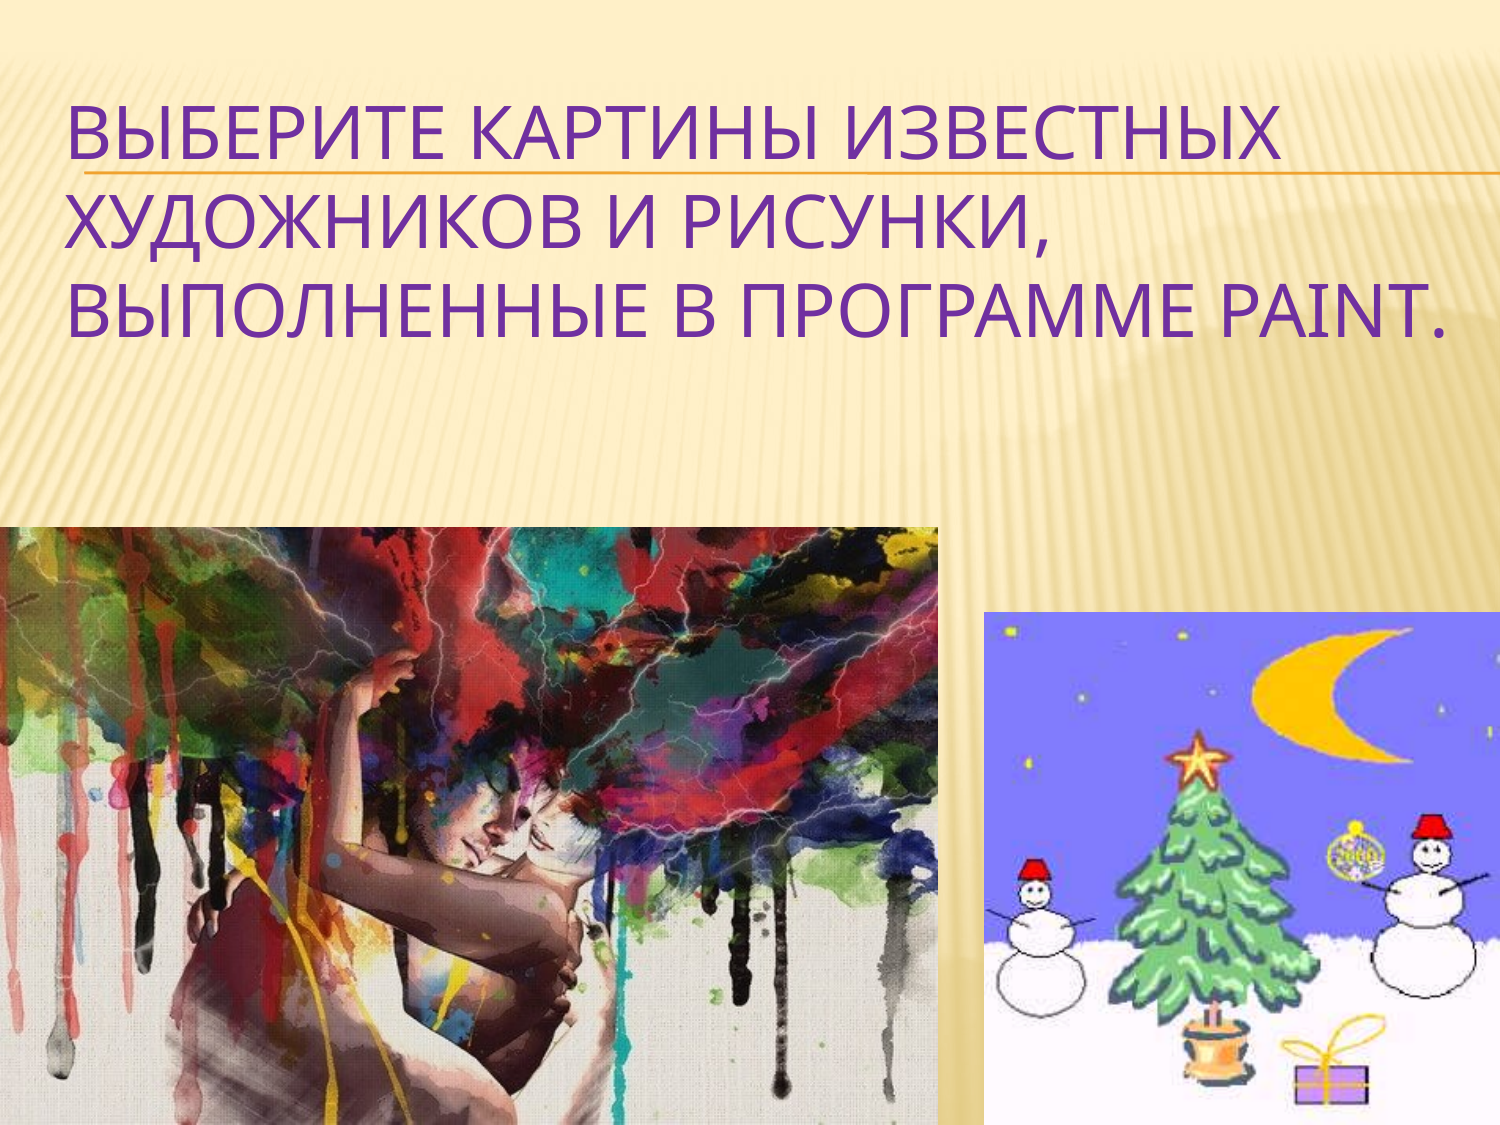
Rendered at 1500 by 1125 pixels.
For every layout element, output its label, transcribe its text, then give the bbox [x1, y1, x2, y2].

picture [984, 612, 1500, 1125]
picture [0, 526, 938, 1125]
title Выберите картины известных художников и рисунки, выполненные в программе Paint. [50, 75, 1475, 364]
